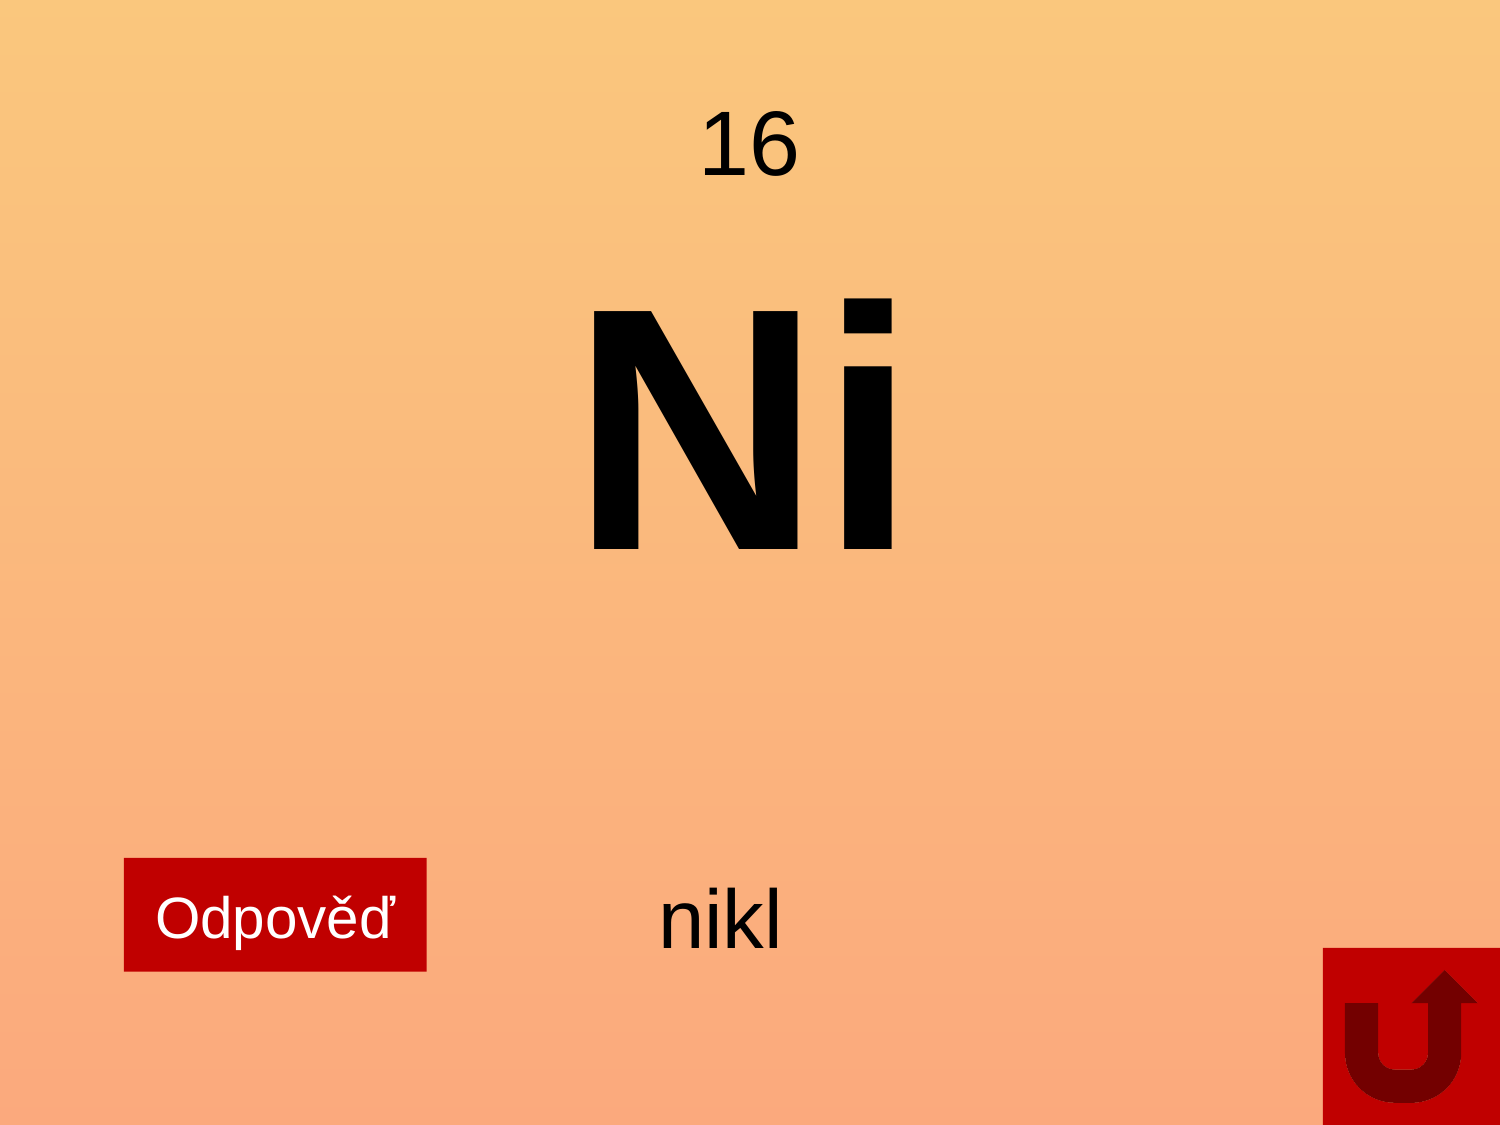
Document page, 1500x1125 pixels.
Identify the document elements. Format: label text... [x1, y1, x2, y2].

title 16 [74, 44, 1426, 196]
text_box [1322, 947, 1500, 1125]
text_box nikl [643, 857, 845, 973]
text_box Odpověď [122, 856, 429, 974]
text_box Ni [29, 196, 1459, 622]
